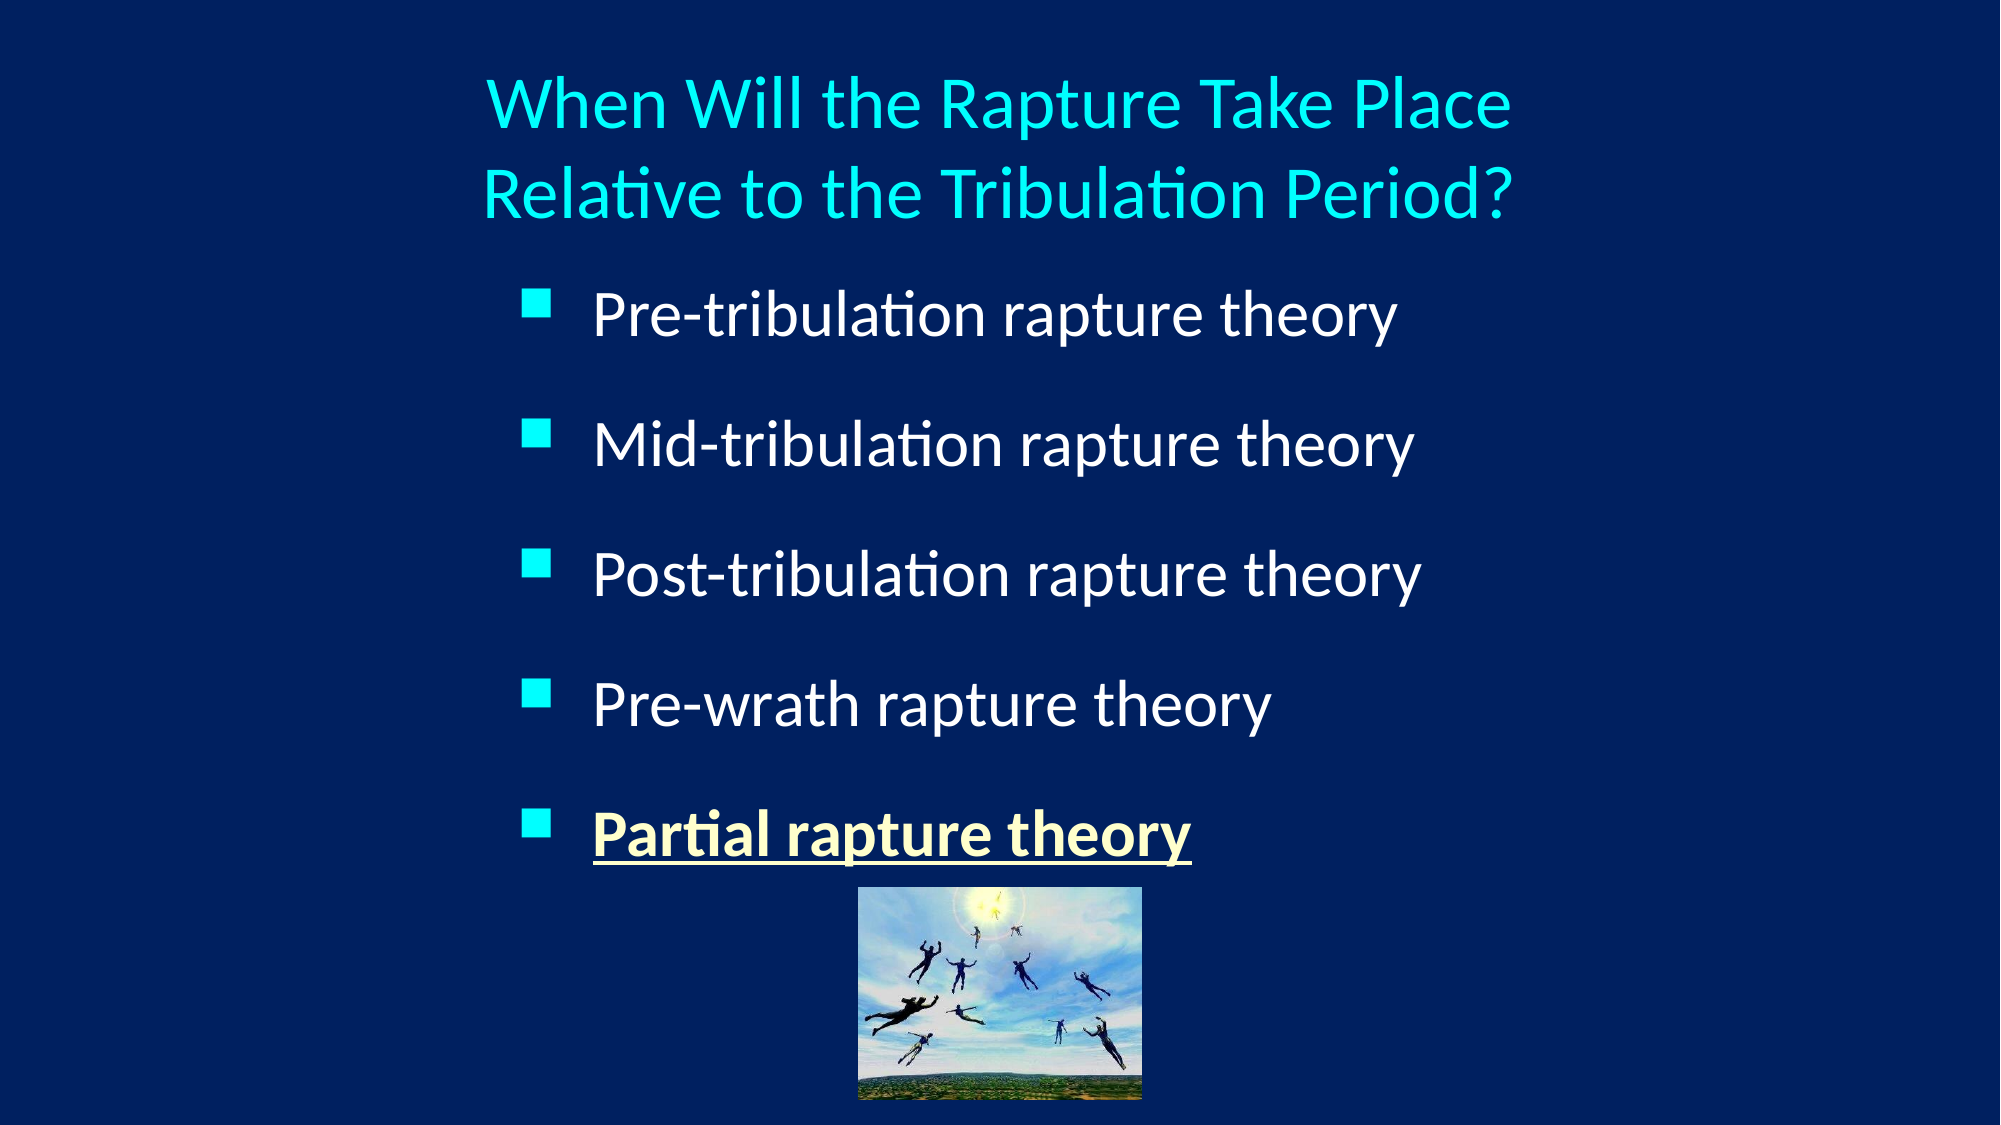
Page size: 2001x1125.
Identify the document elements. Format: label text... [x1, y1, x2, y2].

title When Will the Rapture Take Place Relative to the Tribulation Period? [362, 49, 1638, 238]
picture [857, 887, 1142, 1101]
list Pre-tribulation rapture theory Mid-tribulation rapture theory Post-tribulation rapture theory Pre-wrath rapture theory Partial rapture theory [502, 262, 1498, 788]
